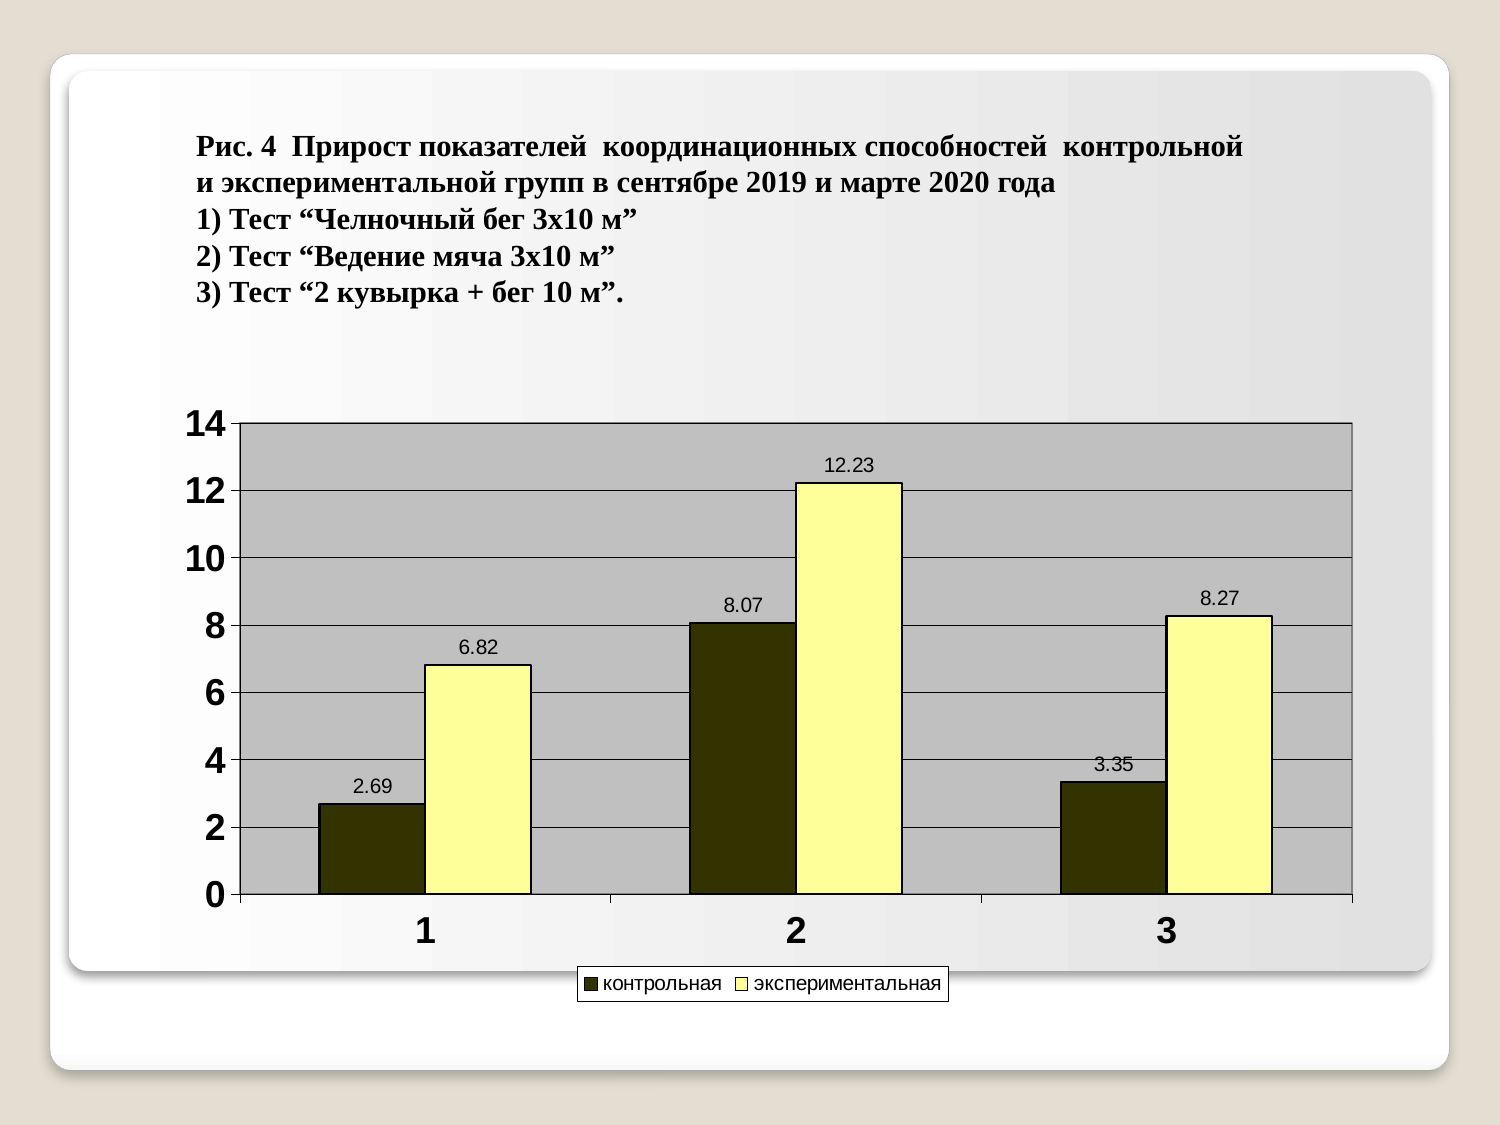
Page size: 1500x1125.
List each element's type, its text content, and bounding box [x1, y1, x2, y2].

chart [117, 389, 1371, 1005]
text_box Рис. 4 Прирост показателей координационных способностей контрольной и экспериментальной групп в сентябре 2019 и марте 2020 года 1) Тест “Челночный бег 3х10 м” 2) Тест “Ведение мяча 3х10 м” 3) Тест “2 кувырка + бег 10 м”. [181, 94, 1276, 388]
